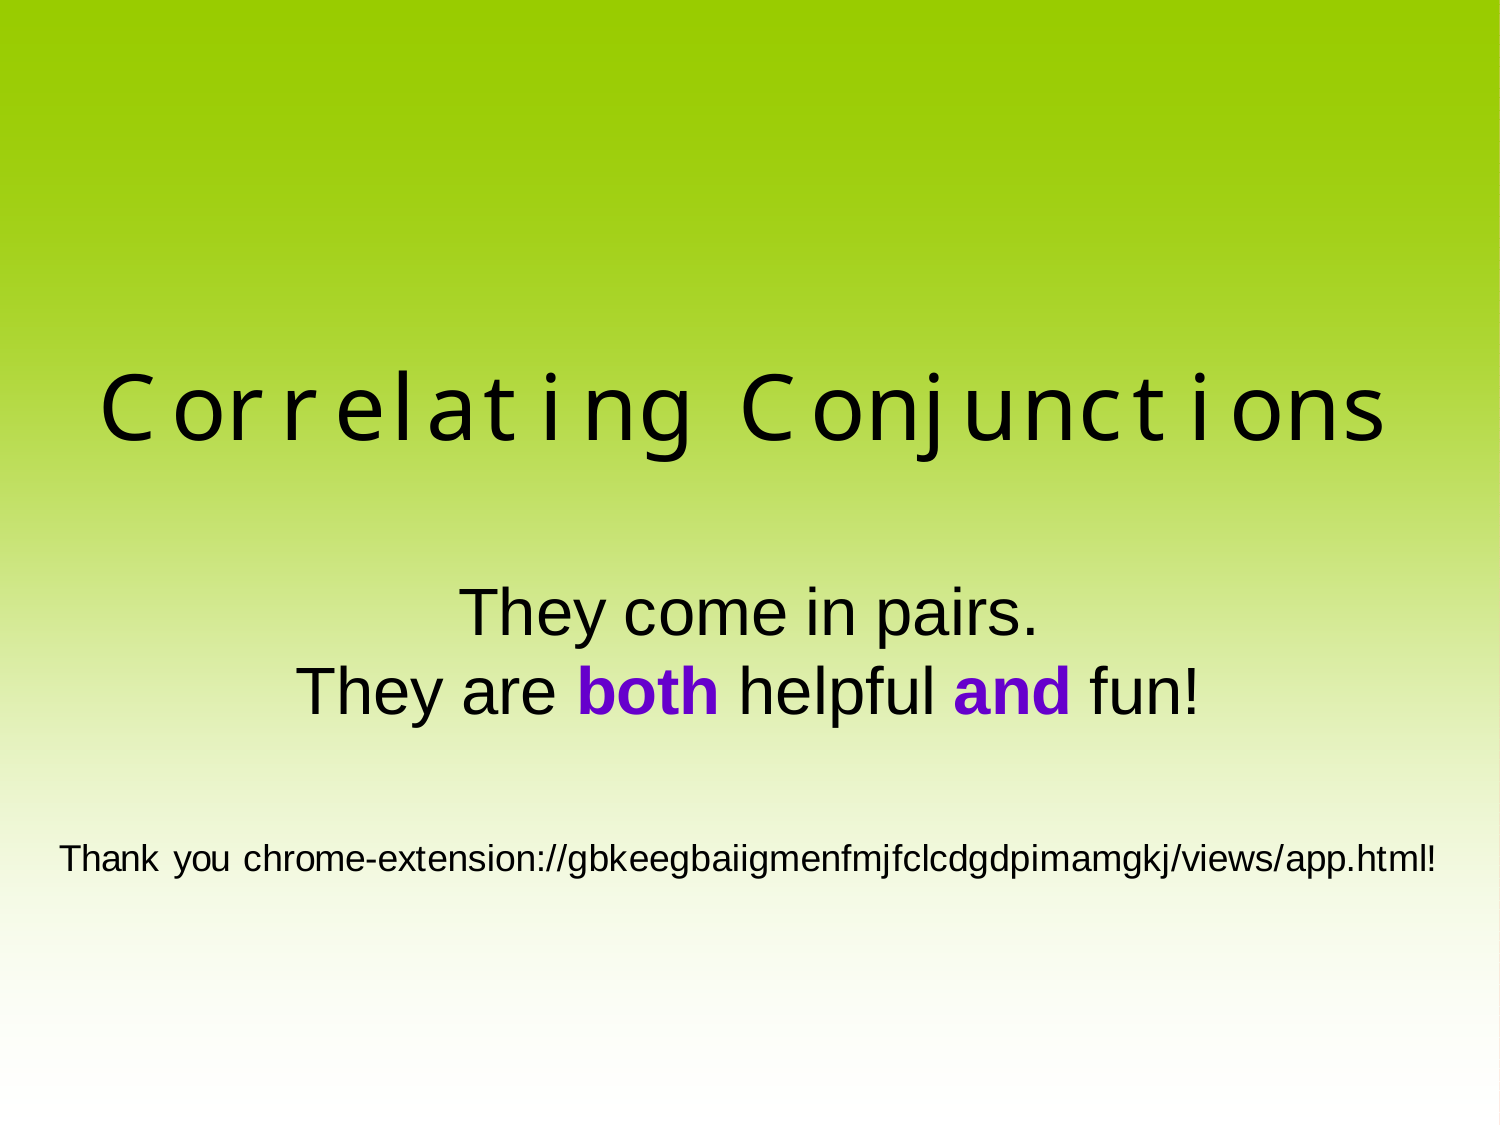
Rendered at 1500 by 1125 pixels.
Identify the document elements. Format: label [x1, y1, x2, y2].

text_box [0, 0, 1500, 1125]
